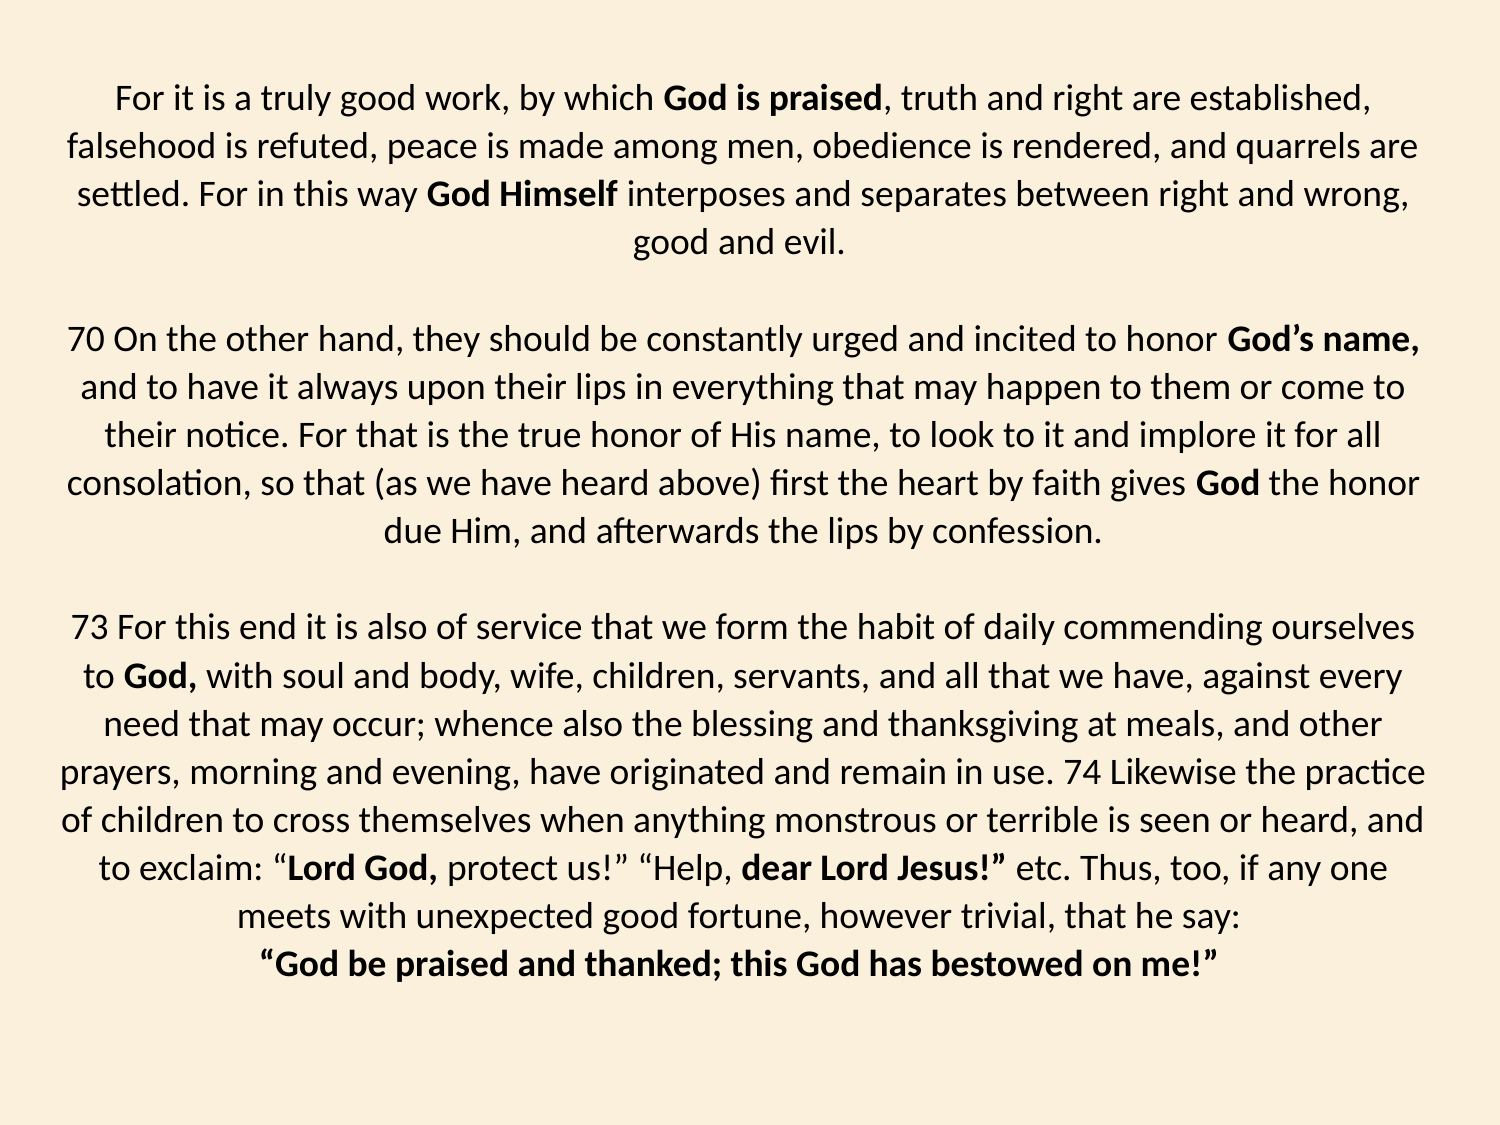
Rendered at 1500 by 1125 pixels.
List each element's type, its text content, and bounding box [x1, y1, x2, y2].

text_box For it is a truly good work, by which God is praised, truth and right are established, falsehood is refuted, peace is made among men, obedience is rendered, and quarrels are settled. For in this way God Himself interposes and separates between right and wrong, good and evil. 70 On the other hand, they should be constantly urged and incited to honor God’s name, and to have it always upon their lips in everything that may happen to them or come to their notice. For that is the true honor of His name, to look to it and implore it for all consolation, so that (as we have heard above) first the heart by faith gives God the honor due Him, and afterwards the lips by confession. 73 For this end it is also of service that we form the habit of daily commending ourselves to God, with soul and body, wife, children, servants, and all that we have, against every need that may occur; whence also the blessing and thanksgiving at meals, and other prayers, morning and evening, have originated and remain in use. 74 Likewise the practice of children to cross themselves when anything monstrous or terrible is seen or heard, and to exclaim: “Lord God, protect us!” “Help, dear Lord Jesus!” etc. Thus, too, if any one meets with unexpected good fortune, however trivial, that he say: “God be praised and thanked; this God has bestowed on me!” [37, 62, 1450, 992]
